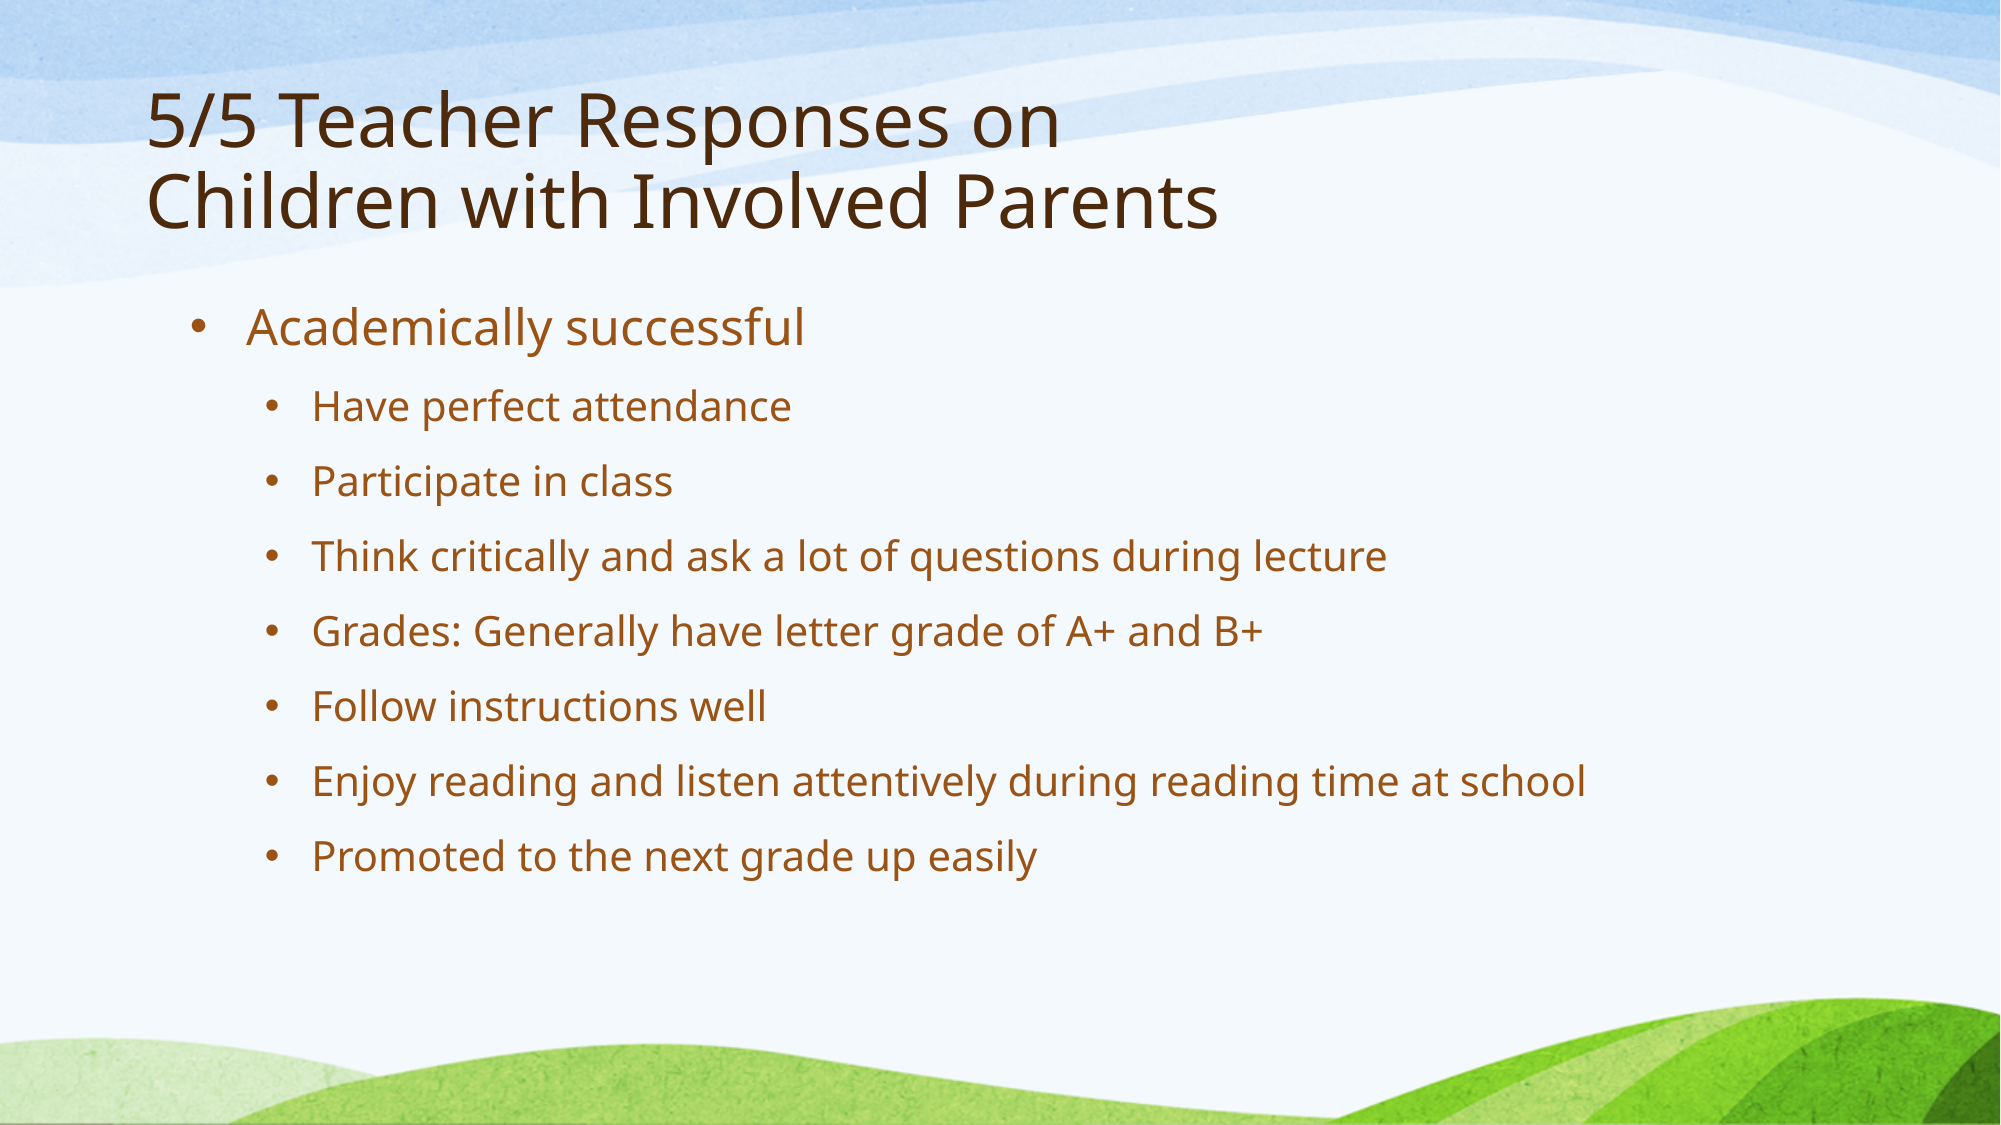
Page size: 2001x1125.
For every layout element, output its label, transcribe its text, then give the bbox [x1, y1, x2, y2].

title 5/5 Teacher Responses on Children with Involved Parents [130, 52, 1871, 253]
list Academically successful Have perfect attendance Participate in class Think critically and ask a lot of questions during lecture Grades: Generally have letter grade of A+ and B+ Follow instructions well Enjoy reading and listen attentively during reading time at school Promoted to the next grade up easily [174, 287, 1825, 982]
picture [0, 0, 2001, 1125]
